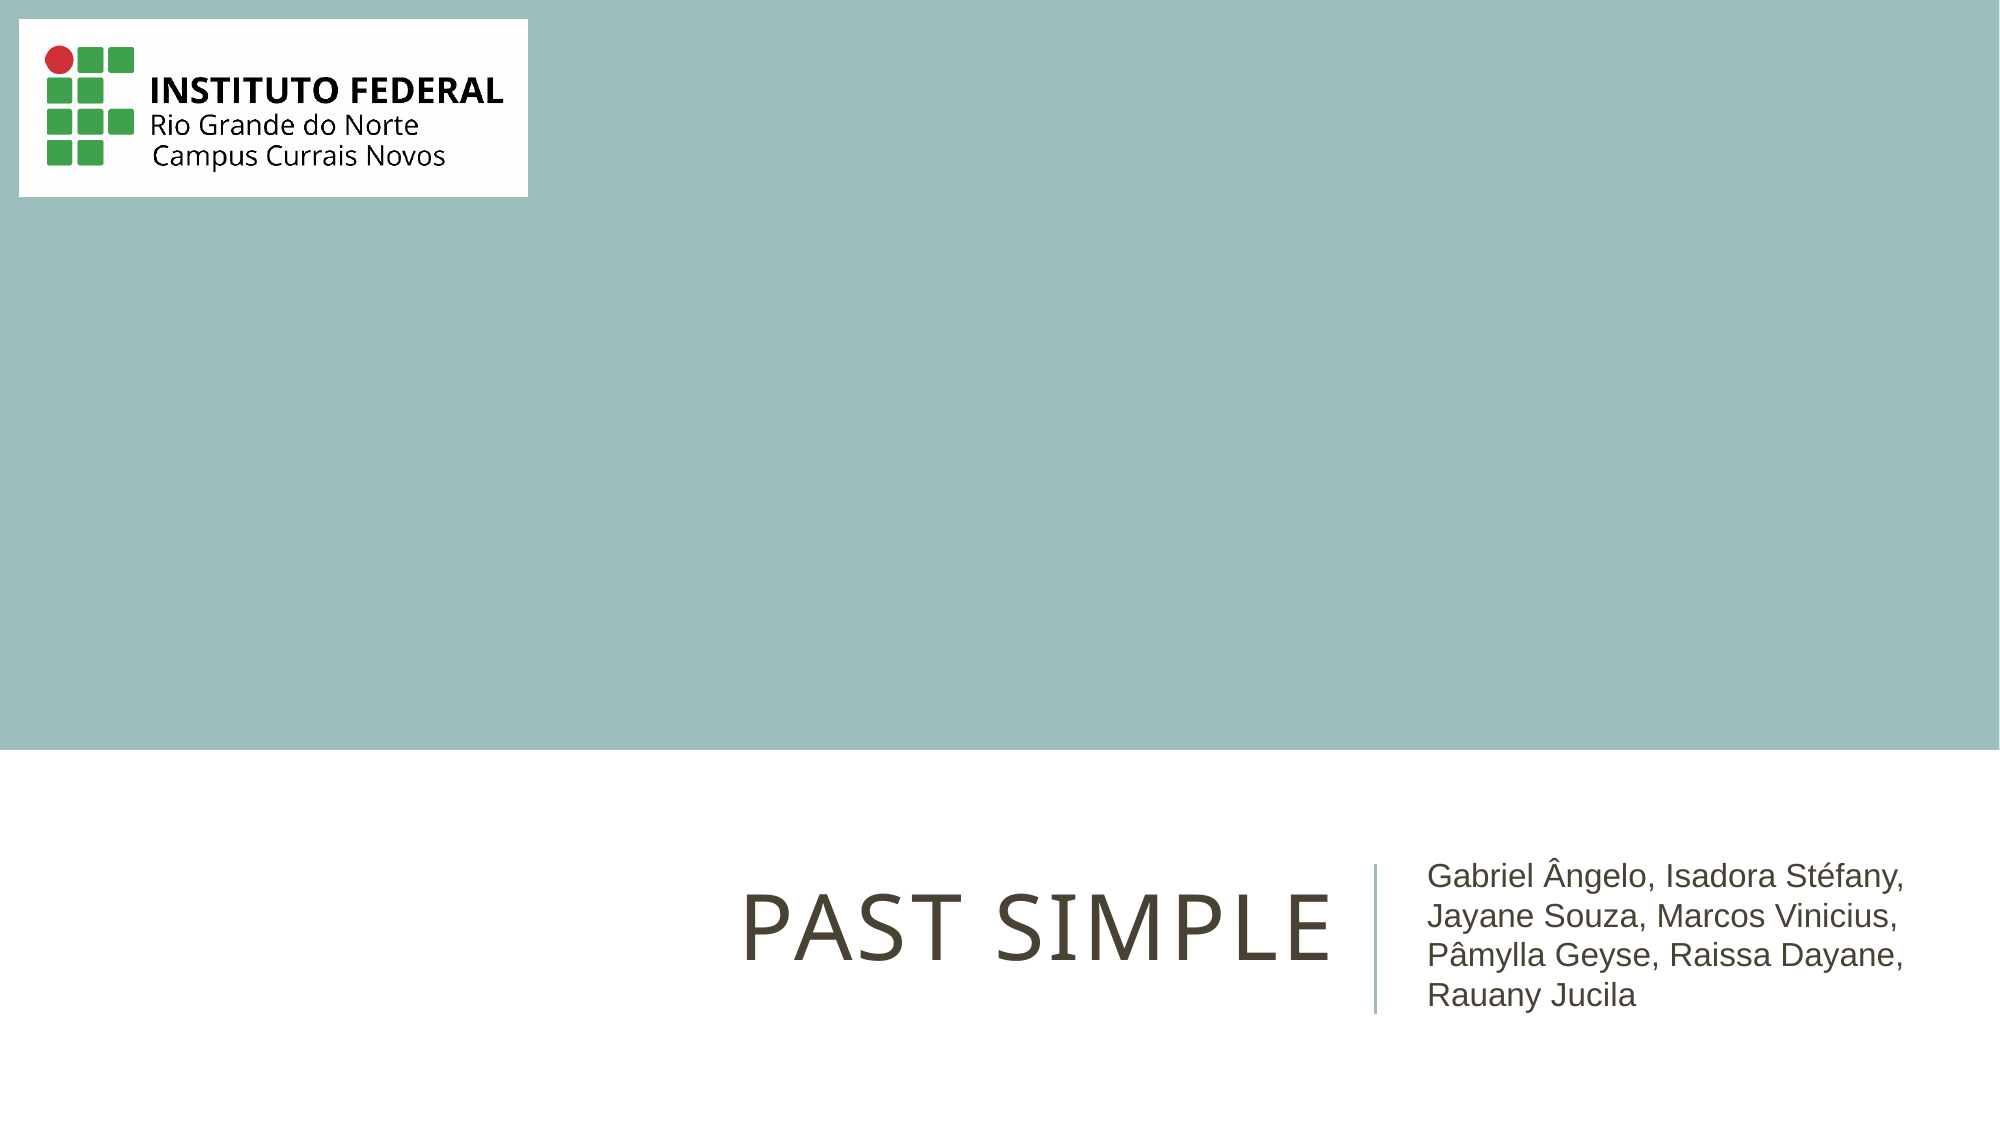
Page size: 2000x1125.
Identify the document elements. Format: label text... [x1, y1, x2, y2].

subtitle Gabriel Ângelo, Isadora Stéfany, Jayane Souza, Marcos Vinicius, Pâmylla Geyse, Raissa Dayane, Rauany Jucila [1412, 813, 1937, 1054]
picture [19, 18, 528, 197]
title Past Simple [75, 813, 1350, 1054]
